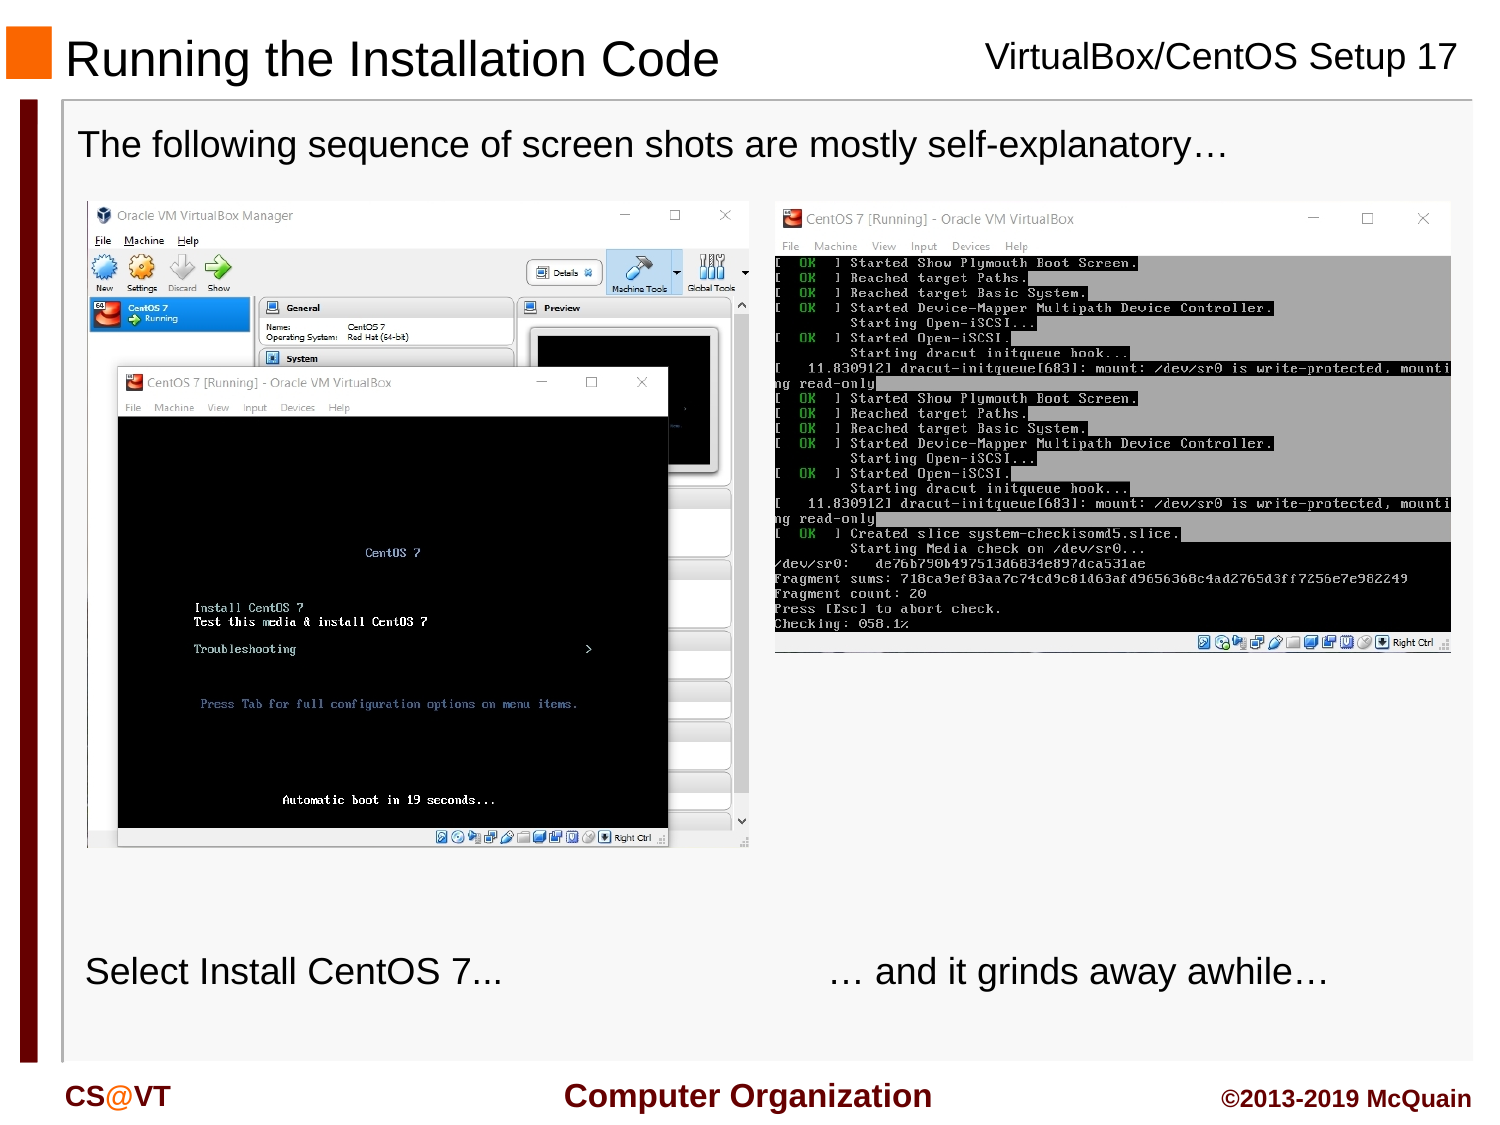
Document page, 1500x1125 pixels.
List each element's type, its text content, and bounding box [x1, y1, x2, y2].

text_box … and it grinds away awhile… [812, 939, 1394, 1000]
picture [87, 200, 749, 849]
text_box Select Install CentOS 7... [70, 939, 652, 1000]
text_box The following sequence of screen shots are mostly self-explanatory… [62, 112, 1450, 173]
picture [775, 200, 1451, 653]
title Running the Installation Code [50, 28, 1000, 85]
